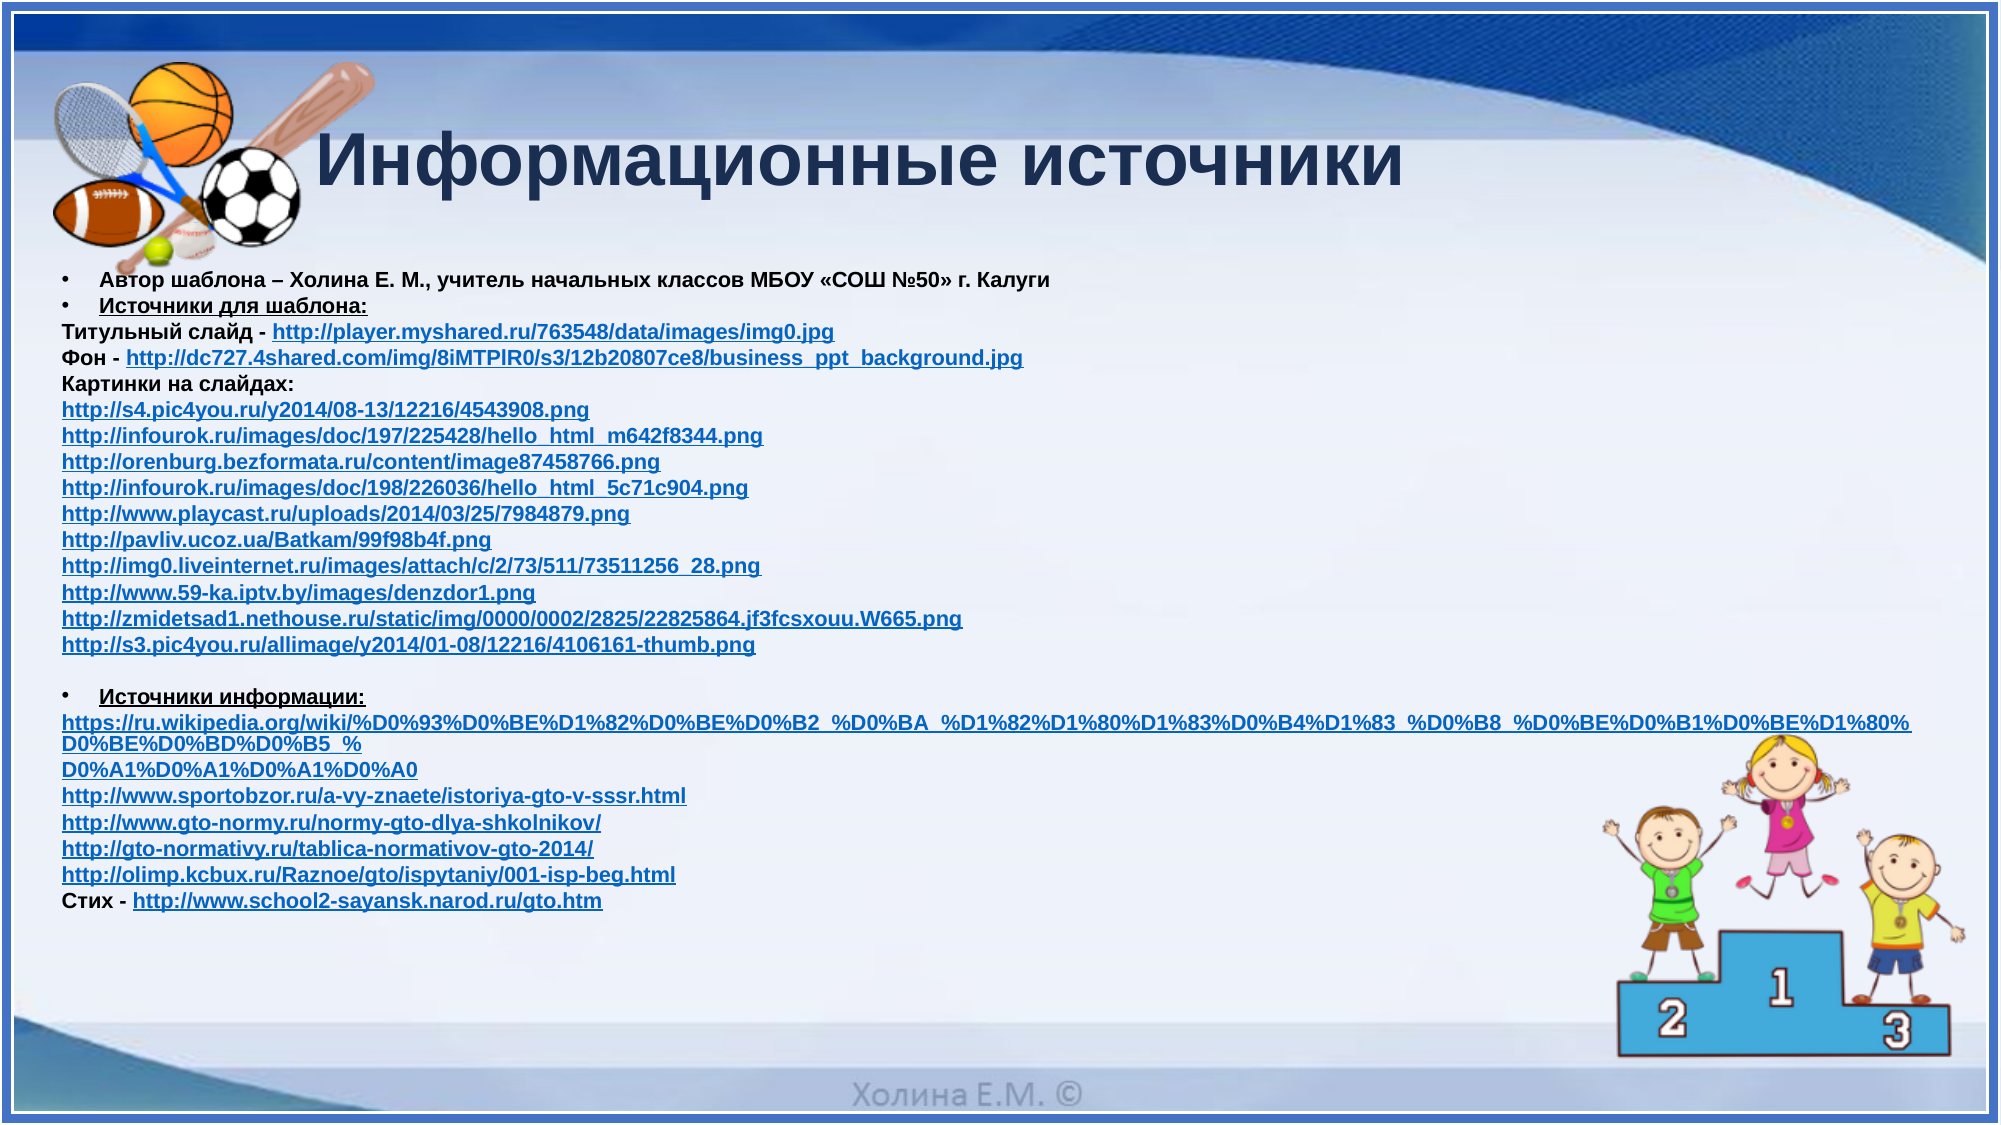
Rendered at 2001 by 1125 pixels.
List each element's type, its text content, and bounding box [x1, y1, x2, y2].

text_box Информационные источники [258, 63, 1464, 259]
picture [14, 14, 1986, 1125]
list Автор шаблона – Холина Е. М., учитель начальных классов МБОУ «СОШ №50» г. Калуги Источники для шаблона: Титульный слайд - http://player.myshared.ru/763548/data/images/img0.jpg Фон - http://dc727.4shared.com/img/8iMTPlR0/s3/12b20807ce8/business_ppt_background.jpg Картинки на слайдах: http://s4.pic4you.ru/y2014/08-13/12216/4543908.png http://infourok.ru/images/doc/197/225428/hello_html_m642f8344.png http://orenburg.bezformata.ru/content/image87458766.png http://infourok.ru/images/doc/198/226036/hello_html_5c71c904.png http://www.playcast.ru/uploads/2014/03/25/7984879.png http://pavliv.ucoz.ua/Batkam/99f98b4f.png http://img0.liveinternet.ru/images/attach/c/2/73/511/73511256_28.png http://www.59-ka.iptv.by/images/denzdor1.png http://zmidetsad1.nethouse.ru/static/img/0000/0002/2825/22825864.jf3fcsxouu.W665.png http://s3.pic4you.ru/allimage/y2014/01-08/12216/4106161-thumb.png Источники информации: https://ru.wikipedia.org/wiki/%D0%93%D0%BE%D1%82%D0%BE%D0%B2_%D0%BA_%D1%82%D1%80%D1%83%D0%B4%D1%83_%D0%B8_%D0%BE%D0%B1%D0%BE%D1%80%D0%BE%D0%BD%D0%B5_%D0%A1%D0%A1%D0%A1%D0%A0 http://www.sportobzor.ru/a-vy-znaete/istoriya-gto-v-sssr.html http://www.gto-normy.ru/normy-gto-dlya-shkolnikov/ http://gto-normativy.ru/tablica-normativov-gto-2014/ http://olimp.kcbux.ru/Raznoe/gto/ispytaniy/001-isp-beg.html Стих - http://www.school2-sayansk.narod.ru/gto.htm [46, 258, 1928, 972]
